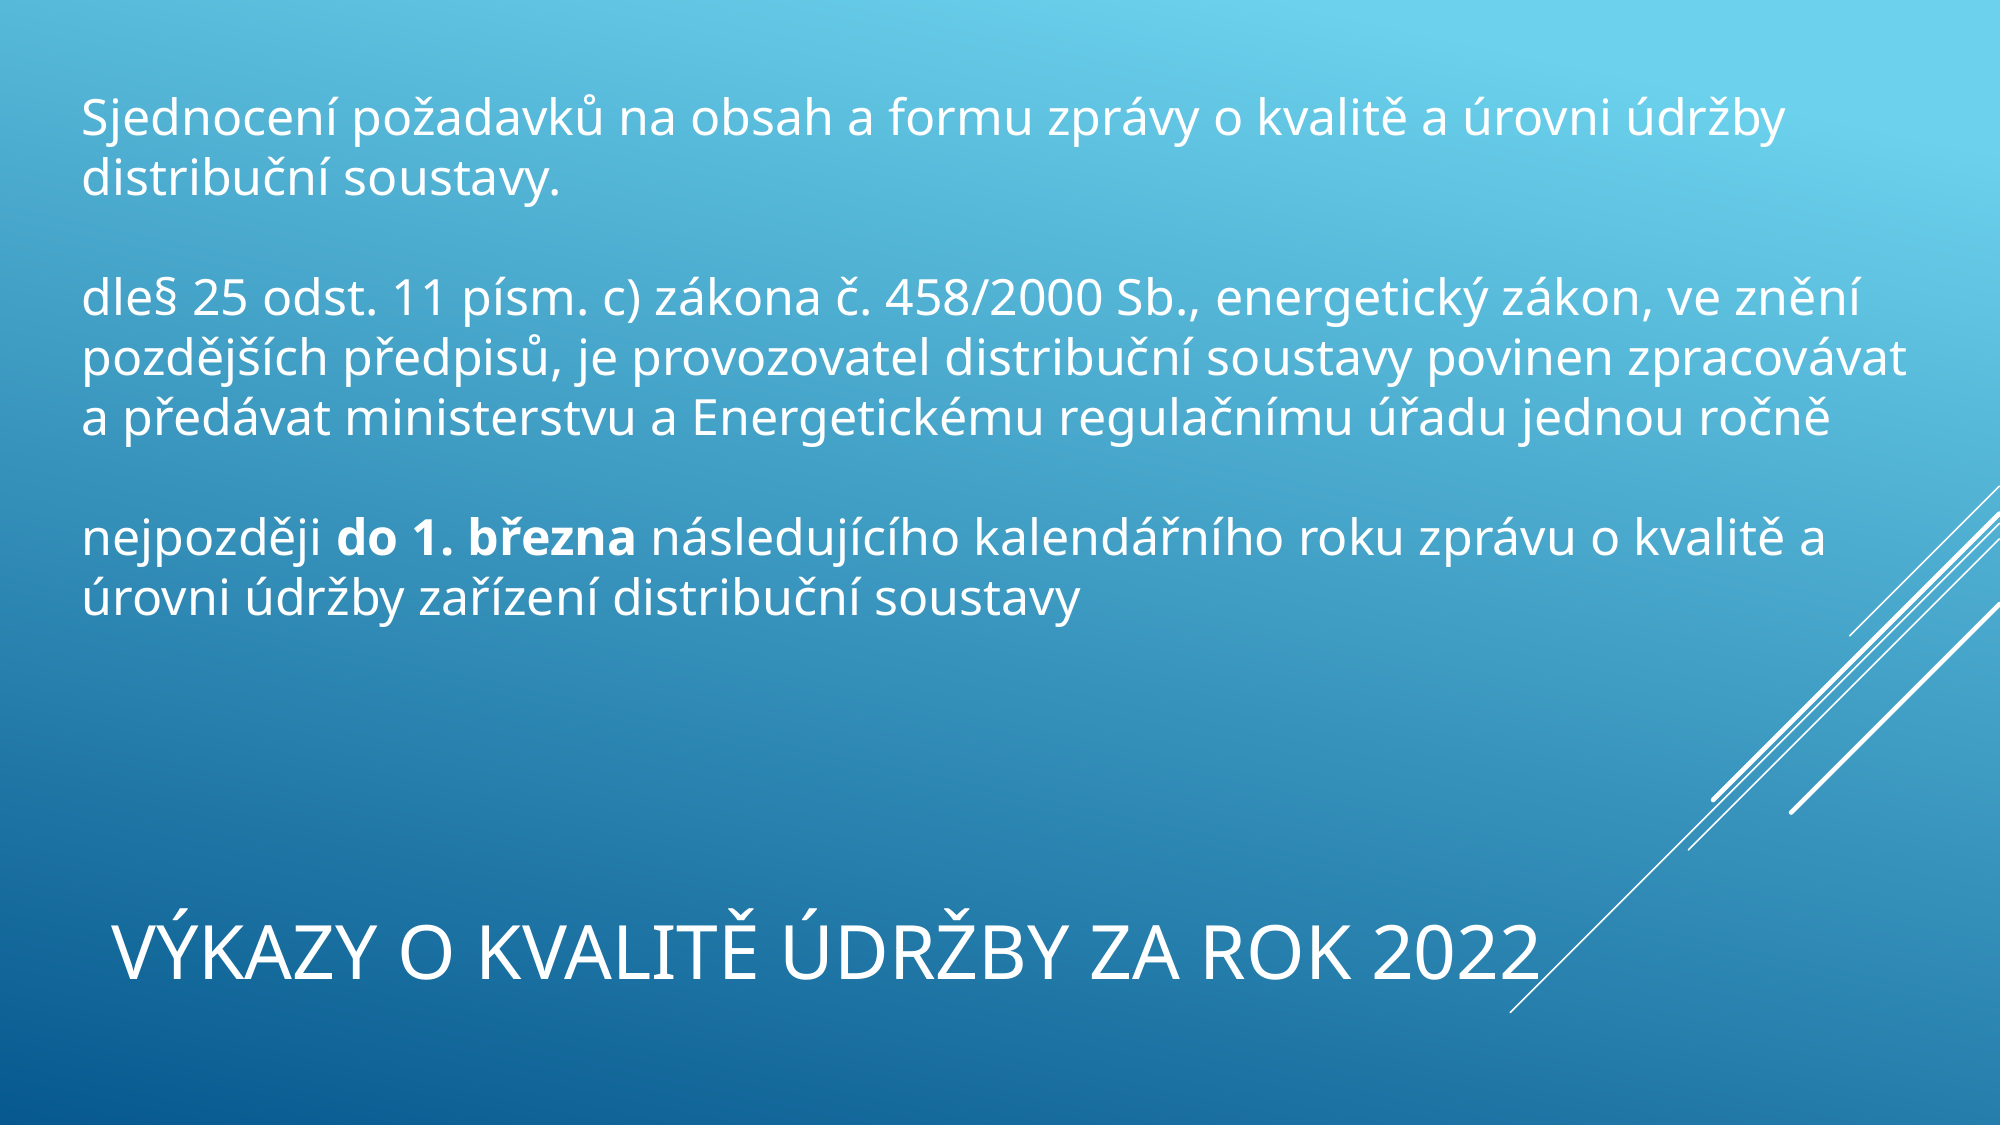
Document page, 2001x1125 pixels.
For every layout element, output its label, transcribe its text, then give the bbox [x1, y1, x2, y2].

text_box Sjednocení požadavků na obsah a formu zprávy o kvalitě a úrovni údržby distribuční soustavy. dle§ 25 odst. 11 písm. c) zákona č. 458/2000 Sb., energetický zákon, ve znění pozdějších předpisů, je provozovatel distribuční soustavy povinen zpracovávat a předávat ministerstvu a Energetickému regulačnímu úřadu jednou ročně nejpozději do 1. března následujícího kalendářního roku zprávu o kvalitě a úrovni údržby zařízení distribuční soustavy [67, 78, 1933, 634]
title Výkazy o kvalitě údržby za rok 2022 [95, 825, 1820, 1073]
